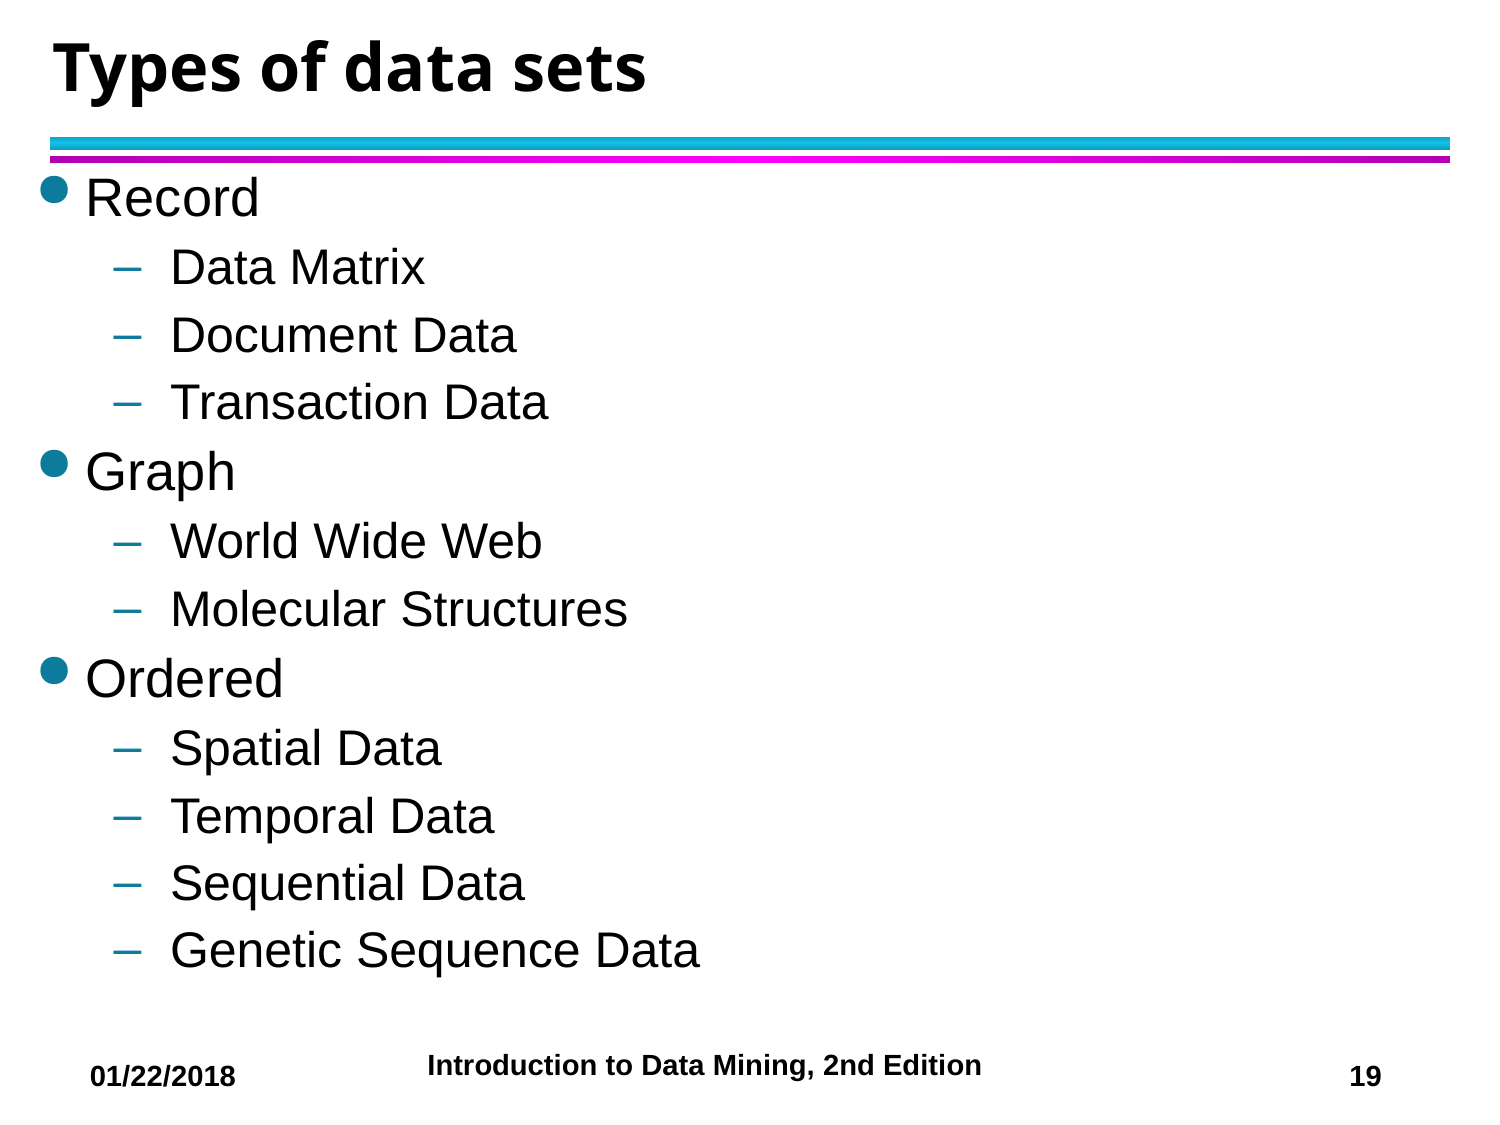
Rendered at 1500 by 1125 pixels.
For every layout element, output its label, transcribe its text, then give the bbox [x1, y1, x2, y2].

title Types of data sets [37, 0, 1446, 113]
list Record Data Matrix Document Data Transaction Data Graph World Wide Web Molecular Structures Ordered Spatial Data Temporal Data Sequential Data Genetic Sequence Data [23, 162, 1402, 988]
